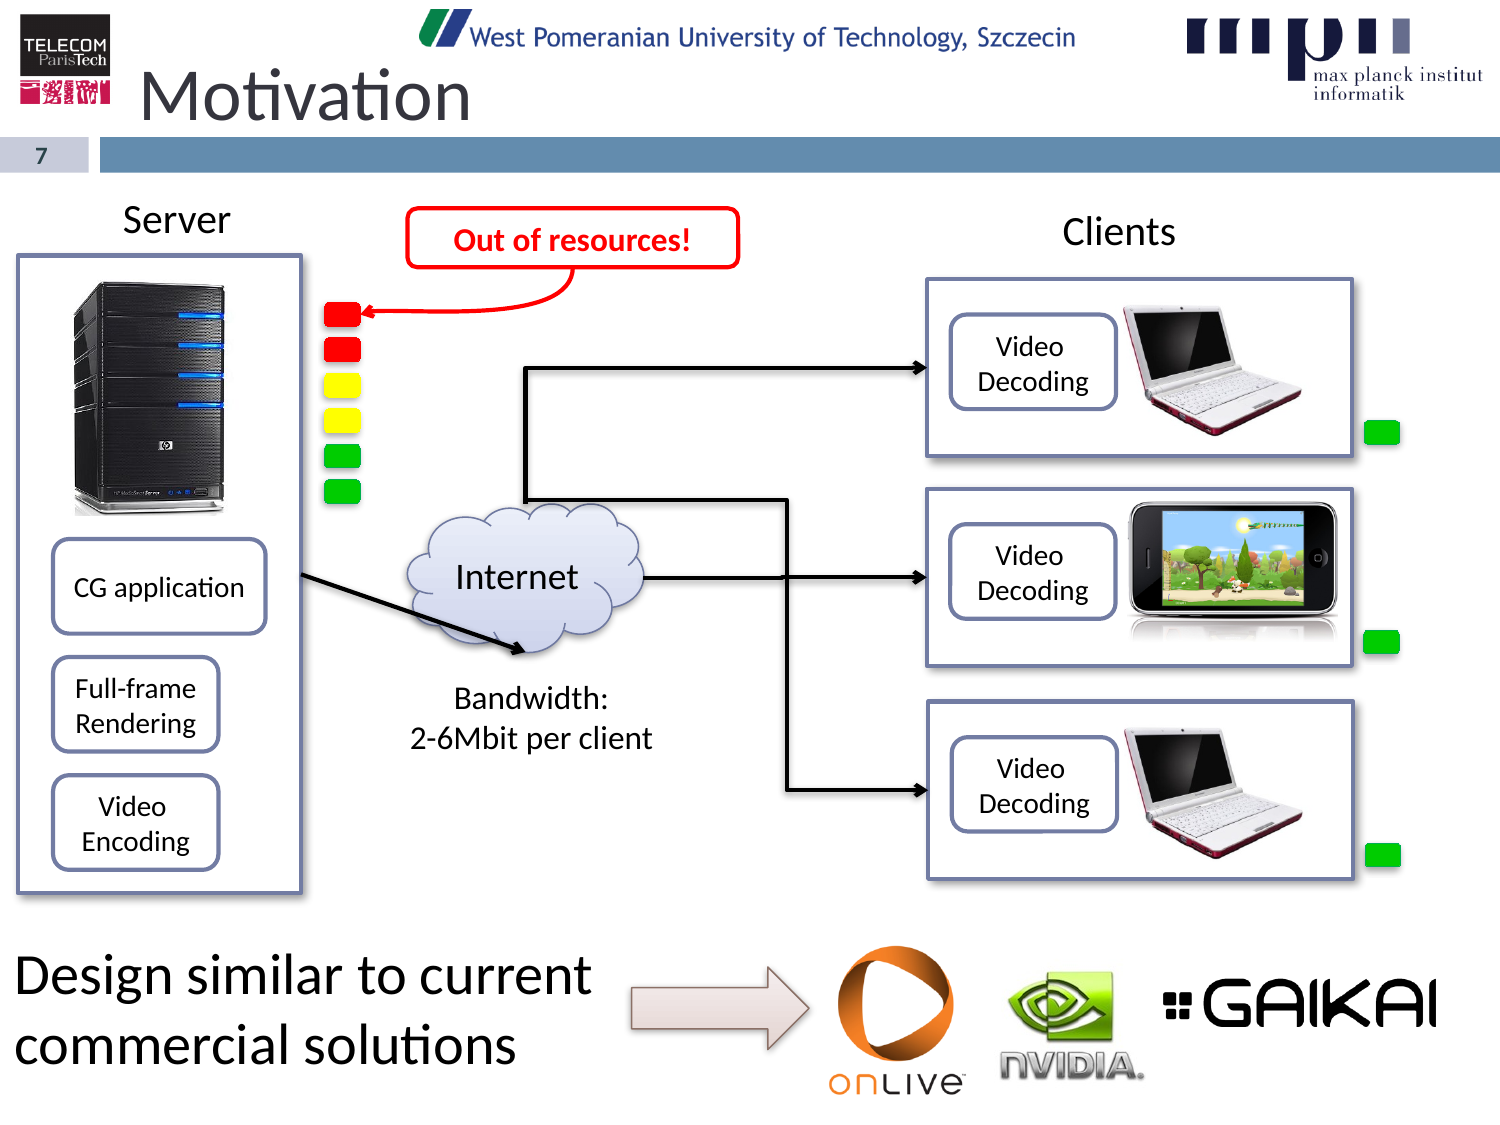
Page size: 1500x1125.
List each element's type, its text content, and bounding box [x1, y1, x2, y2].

text_box [925, 277, 1354, 458]
text_box [324, 408, 361, 433]
text_box [16, 253, 303, 895]
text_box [300, 574, 409, 579]
picture [419, 9, 1076, 53]
text_box Server [108, 184, 247, 250]
text_box [324, 302, 361, 327]
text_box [442, 184, 491, 398]
text_box Out of resources! [496, 206, 741, 270]
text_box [643, 367, 928, 576]
text_box [1365, 843, 1401, 867]
text_box Internet [406, 507, 638, 654]
picture [1127, 500, 1338, 655]
text_box [926, 699, 1355, 881]
text_box [324, 479, 361, 504]
text_box [932, 487, 1354, 668]
text_box Clients [1047, 196, 1192, 262]
text_box Video Decoding [948, 312, 1099, 412]
text_box Bandwidth: 2-6Mbit per client [394, 668, 638, 764]
text_box [324, 373, 361, 398]
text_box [0, 928, 1436, 1109]
text_box Video Decoding [948, 522, 1118, 621]
text_box [645, 579, 925, 583]
title Motivation [123, 54, 1471, 126]
text_box Video Decoding [949, 735, 1100, 834]
picture [1187, 18, 1483, 100]
text_box Out of resources! [405, 206, 437, 270]
picture [1104, 283, 1318, 445]
picture [1105, 705, 1319, 868]
text_box [324, 337, 361, 362]
text_box CG application [50, 536, 268, 636]
picture [21, 278, 266, 516]
text_box [1364, 420, 1400, 445]
picture [17, 11, 113, 107]
text_box Video Encoding [50, 773, 221, 872]
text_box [643, 581, 929, 791]
text_box Full-frame Rendering [50, 654, 221, 754]
text_box [324, 444, 361, 468]
text_box [1363, 630, 1400, 654]
